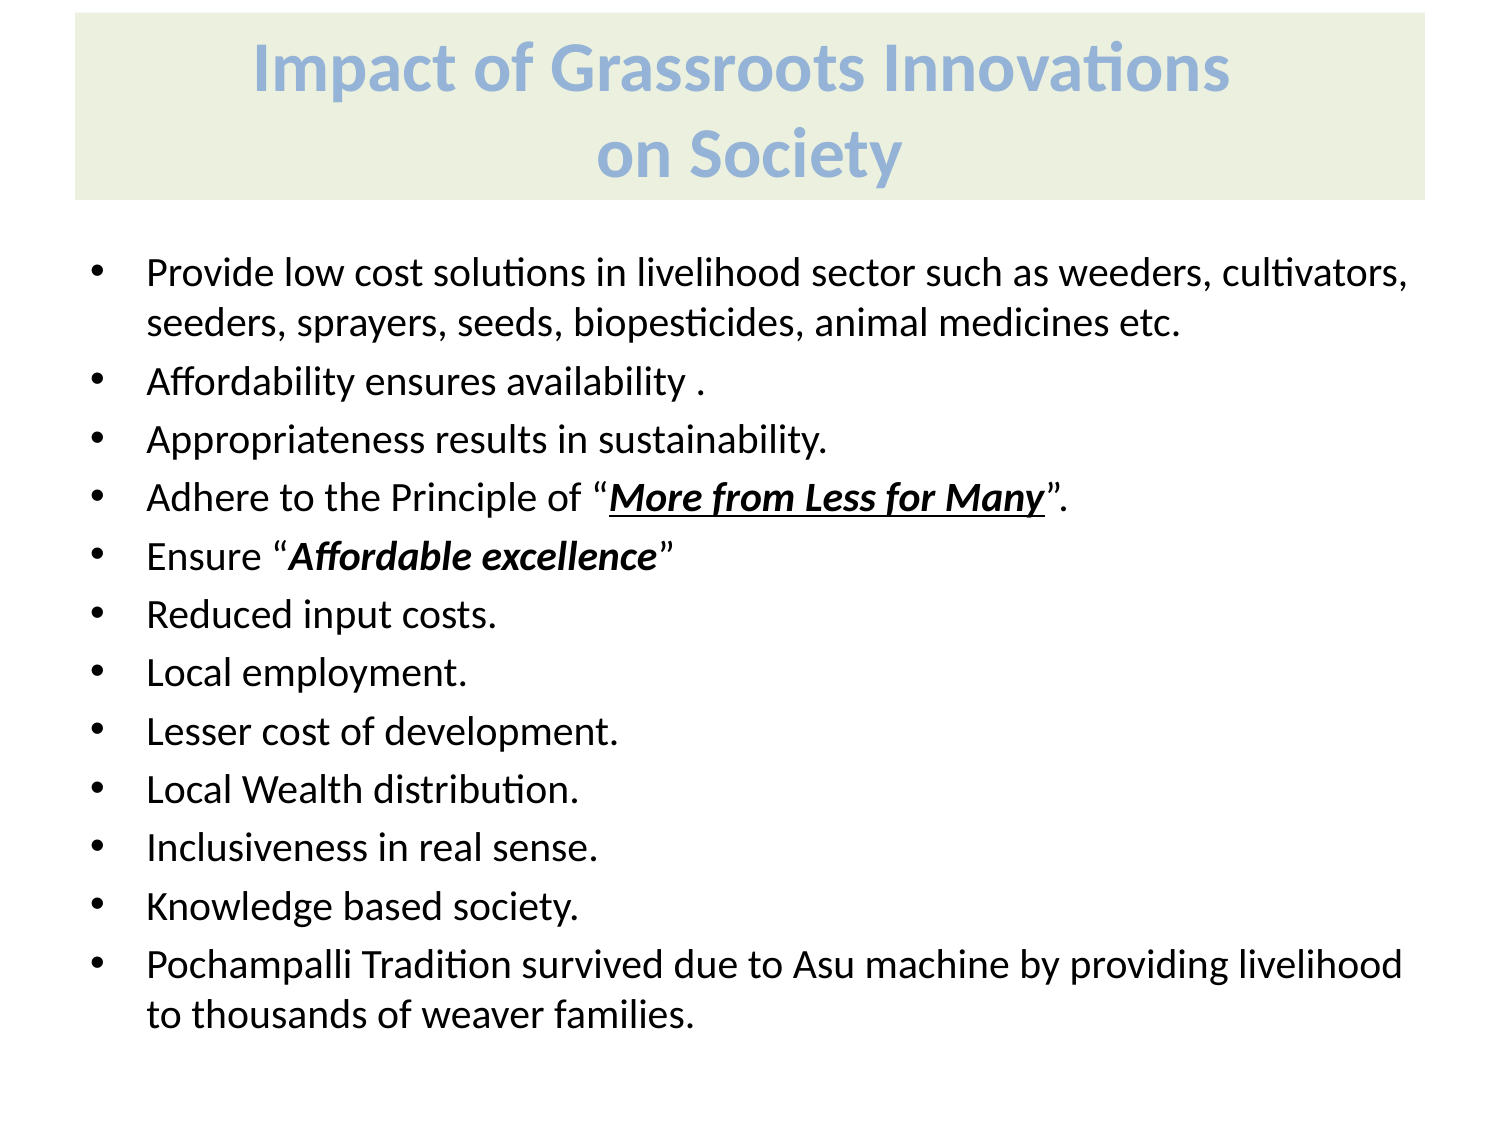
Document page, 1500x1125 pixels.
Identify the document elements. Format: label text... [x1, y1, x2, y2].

list Provide low cost solutions in livelihood sector such as weeders, cultivators, seeders, sprayers, seeds, biopesticides, animal medicines etc. Affordability ensures availability . Appropriateness results in sustainability. Adhere to the Principle of “More from Less for Many”. Ensure “Affordable excellence” Reduced input costs. Local employment. Lesser cost of development. Local Wealth distribution. Inclusiveness in real sense. Knowledge based society. Pochampalli Tradition survived due to Asu machine by providing livelihood to thousands of weaver families. [75, 237, 1425, 1050]
title Impact of Grassroots Innovations on Society [75, 12, 1425, 200]
